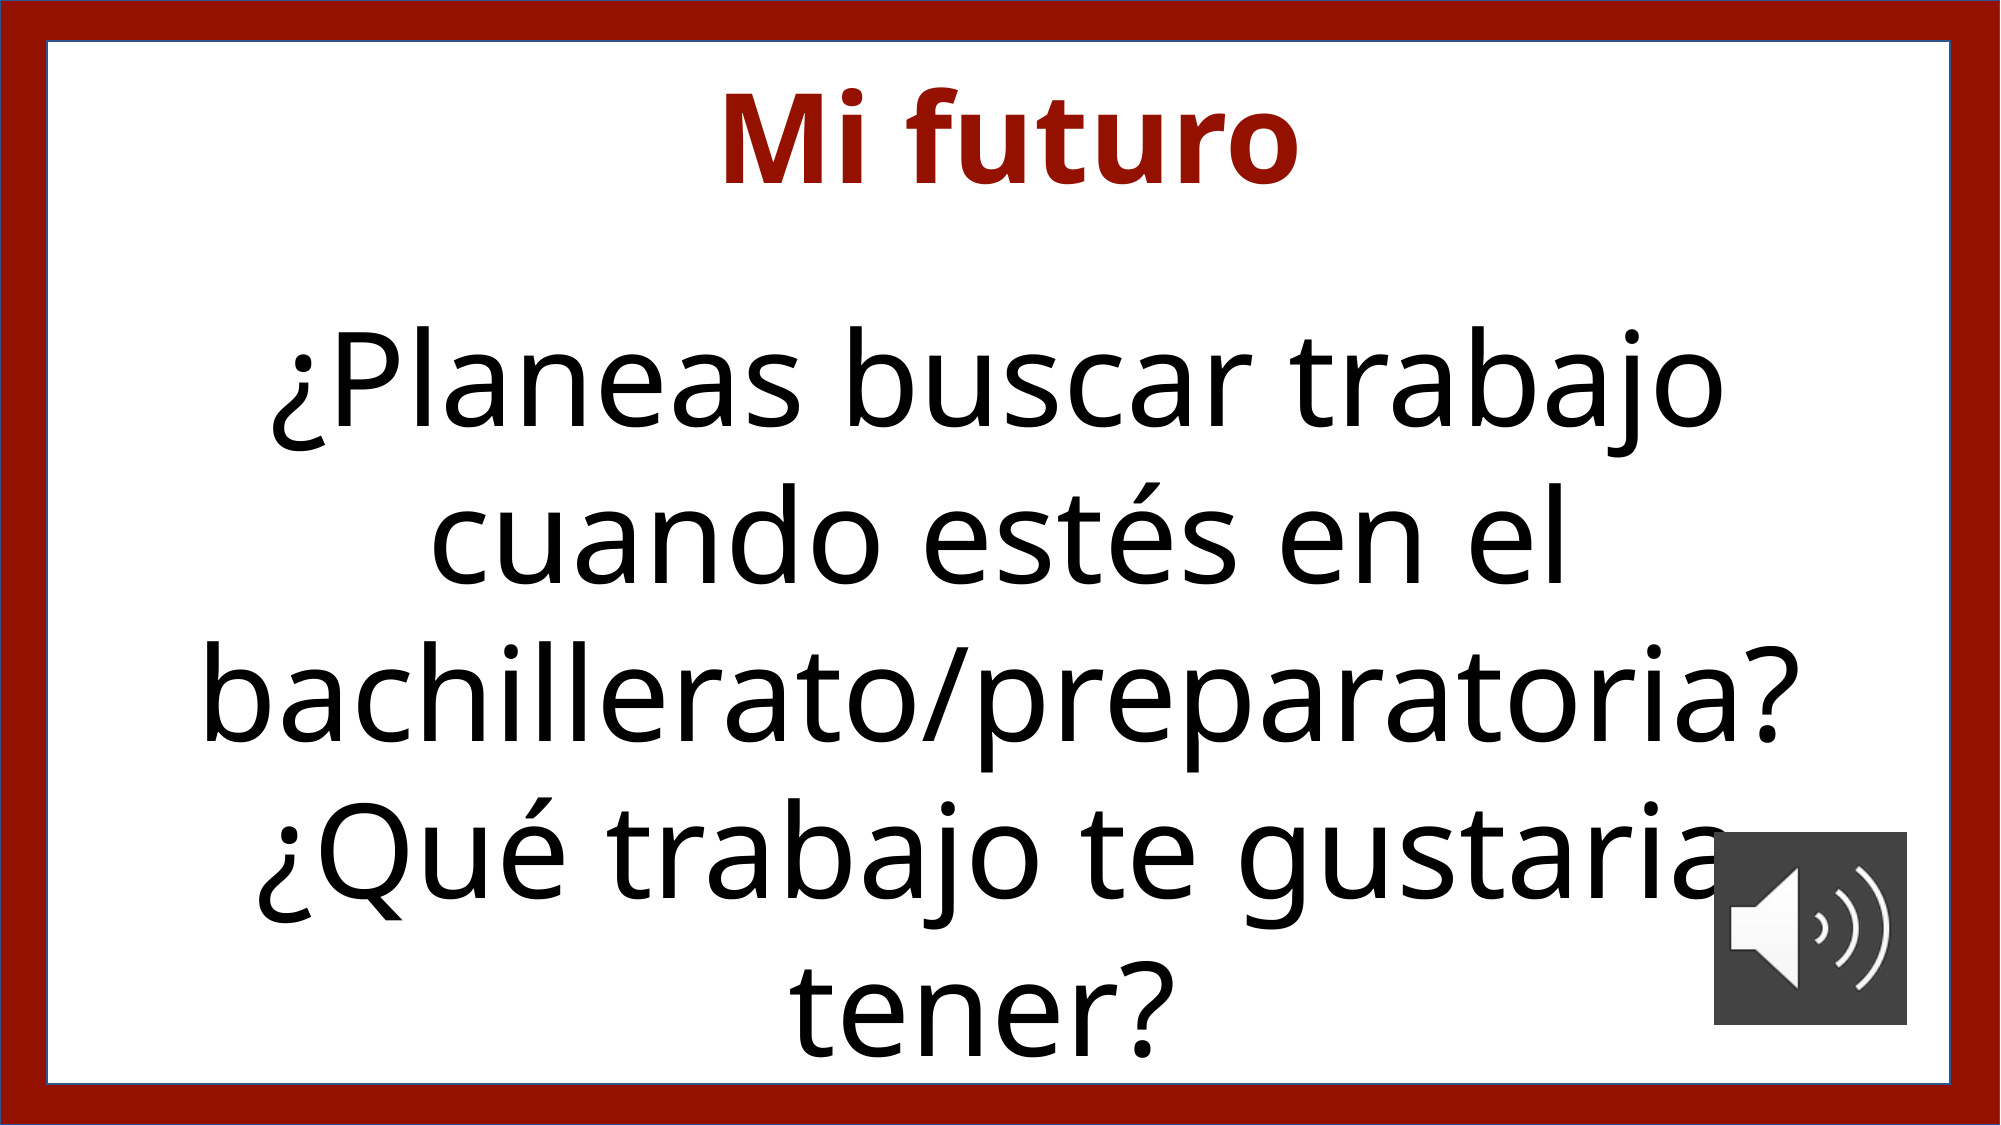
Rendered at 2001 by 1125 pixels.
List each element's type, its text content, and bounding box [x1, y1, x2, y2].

text_box ¿Planeas buscar trabajo cuando estés en el bachillerato/preparatoria? ¿Qué trabajo te gustaria tener? [74, 287, 1926, 1090]
text_box Mi futuro [99, 51, 1920, 217]
picture [1712, 830, 1909, 1027]
text_box [0, 0, 2000, 1125]
text_box [46, 41, 1950, 1084]
